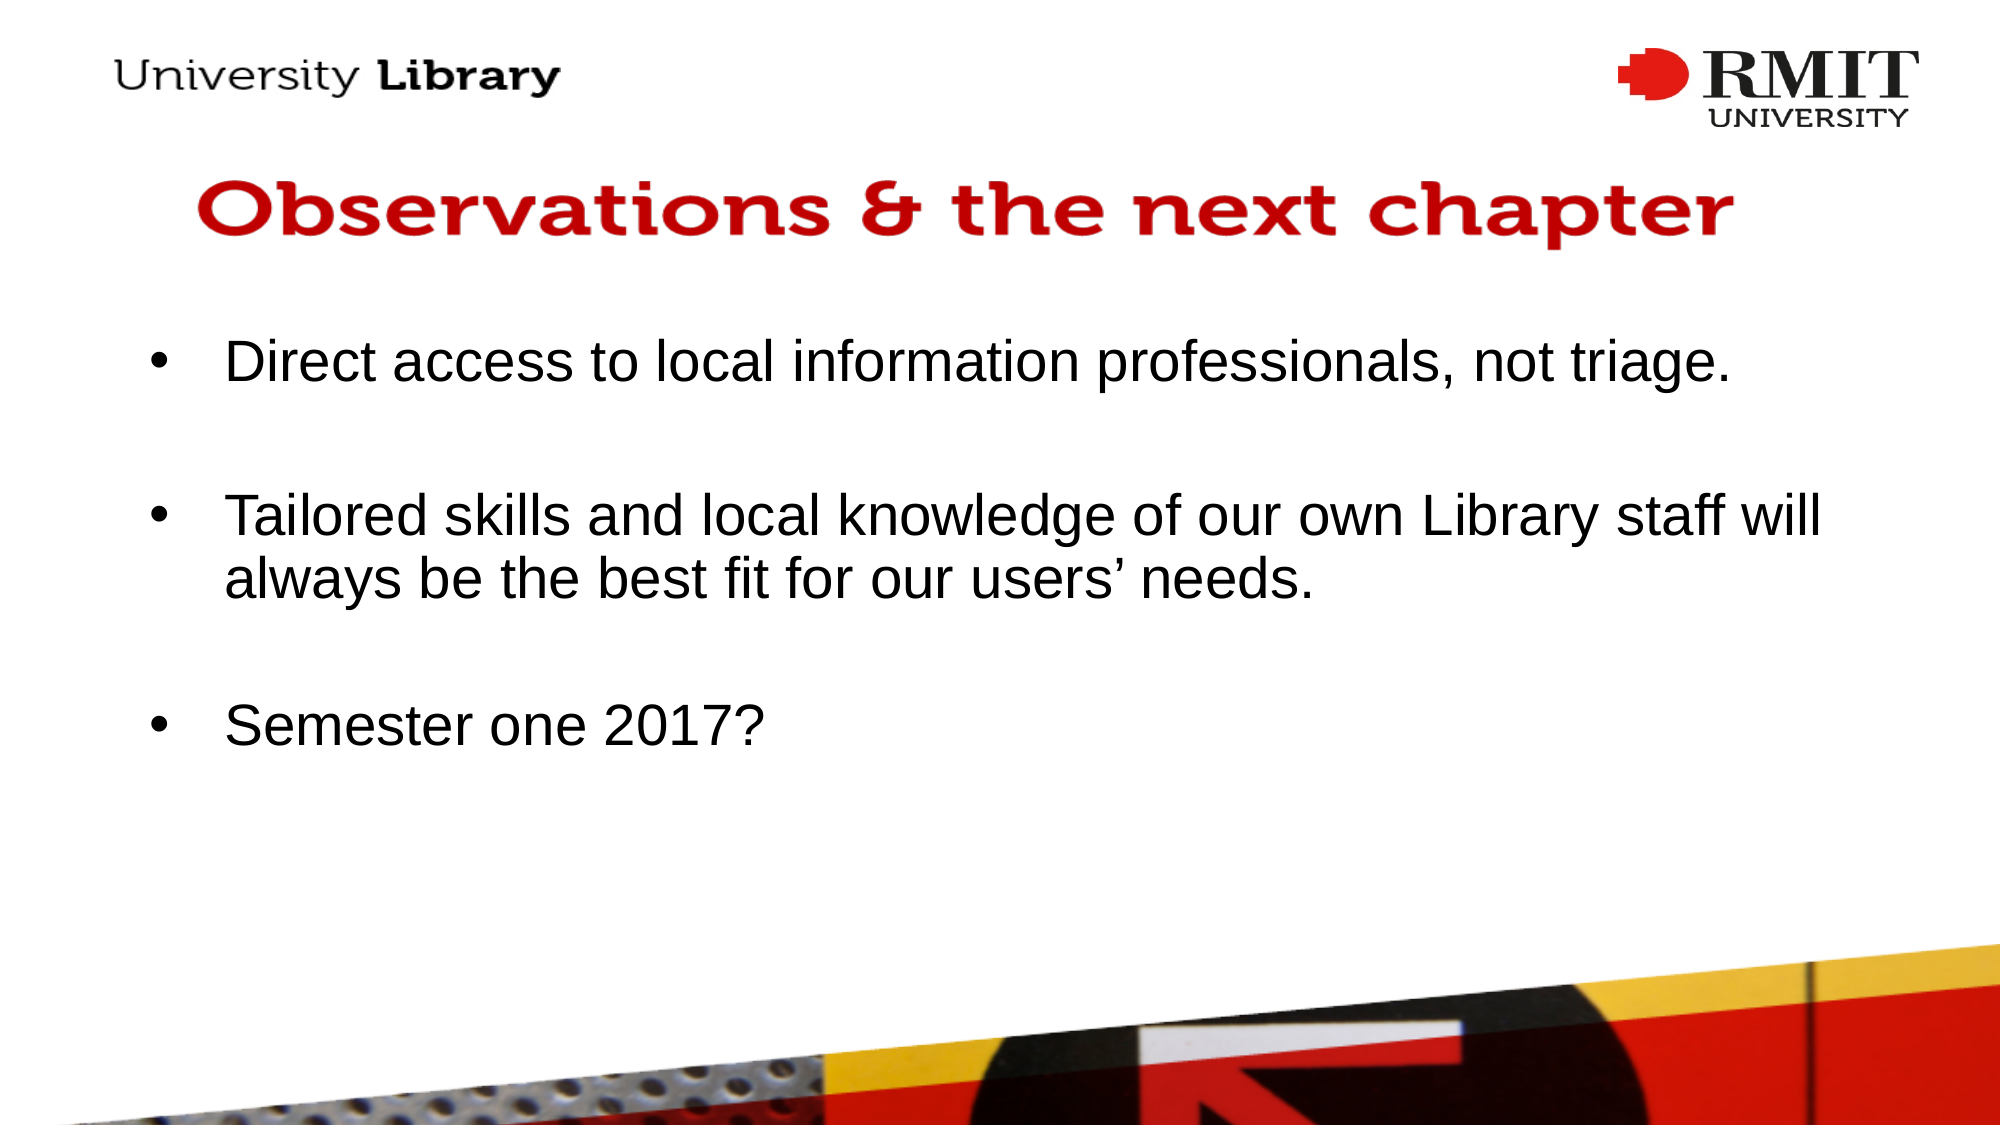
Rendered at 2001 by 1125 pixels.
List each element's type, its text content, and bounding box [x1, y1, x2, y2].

picture [1618, 48, 1919, 127]
picture [134, 142, 1796, 301]
picture [113, 48, 561, 99]
subtitle Direct access to local information professionals, not triage. Tailored skills and local knowledge of our own Library staff will always be the best fit for our users’ needs. Semester one 2017? [134, 324, 1919, 944]
picture [0, 944, 2000, 1125]
